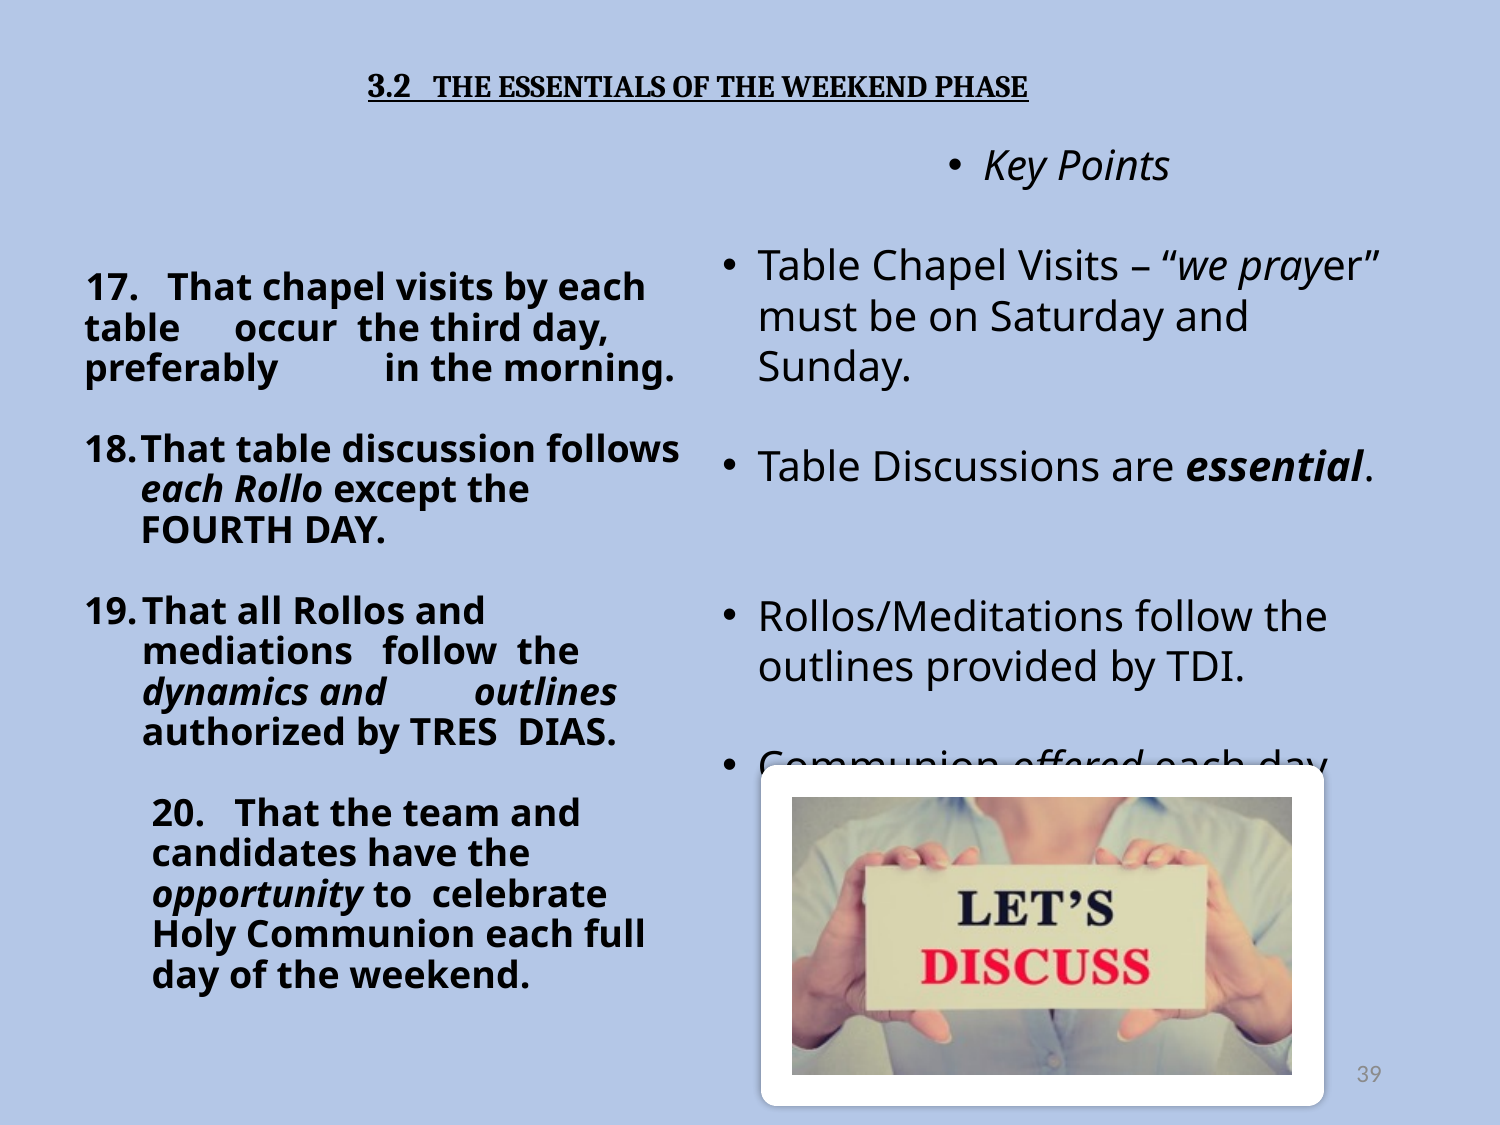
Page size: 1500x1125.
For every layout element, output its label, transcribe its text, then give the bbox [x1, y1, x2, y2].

text_box Key Points Table Chapel Visits – “we prayer” must be on Saturday and Sunday. Table Discussions are essential. Rollos/Meditations follow the outlines provided by TDI. Communion offered each day [707, 131, 1411, 797]
slide_number 39 [1325, 1042, 1397, 1103]
picture [791, 752, 1293, 1075]
title 3.2 THE ESSENTIALS OF THE WEEKEND PHASE [235, 27, 1161, 147]
list 17. That chapel visits by each table occur the third day, preferably in the morning. That table discussion follows each Rollo except the FOURTH DAY. That all Rollos and mediations follow the dynamics and outlines authorized by TRES DIAS. 20. That the team and candidates have the opportunity to celebrate Holy Communion each full day of the weekend. [69, 260, 699, 753]
